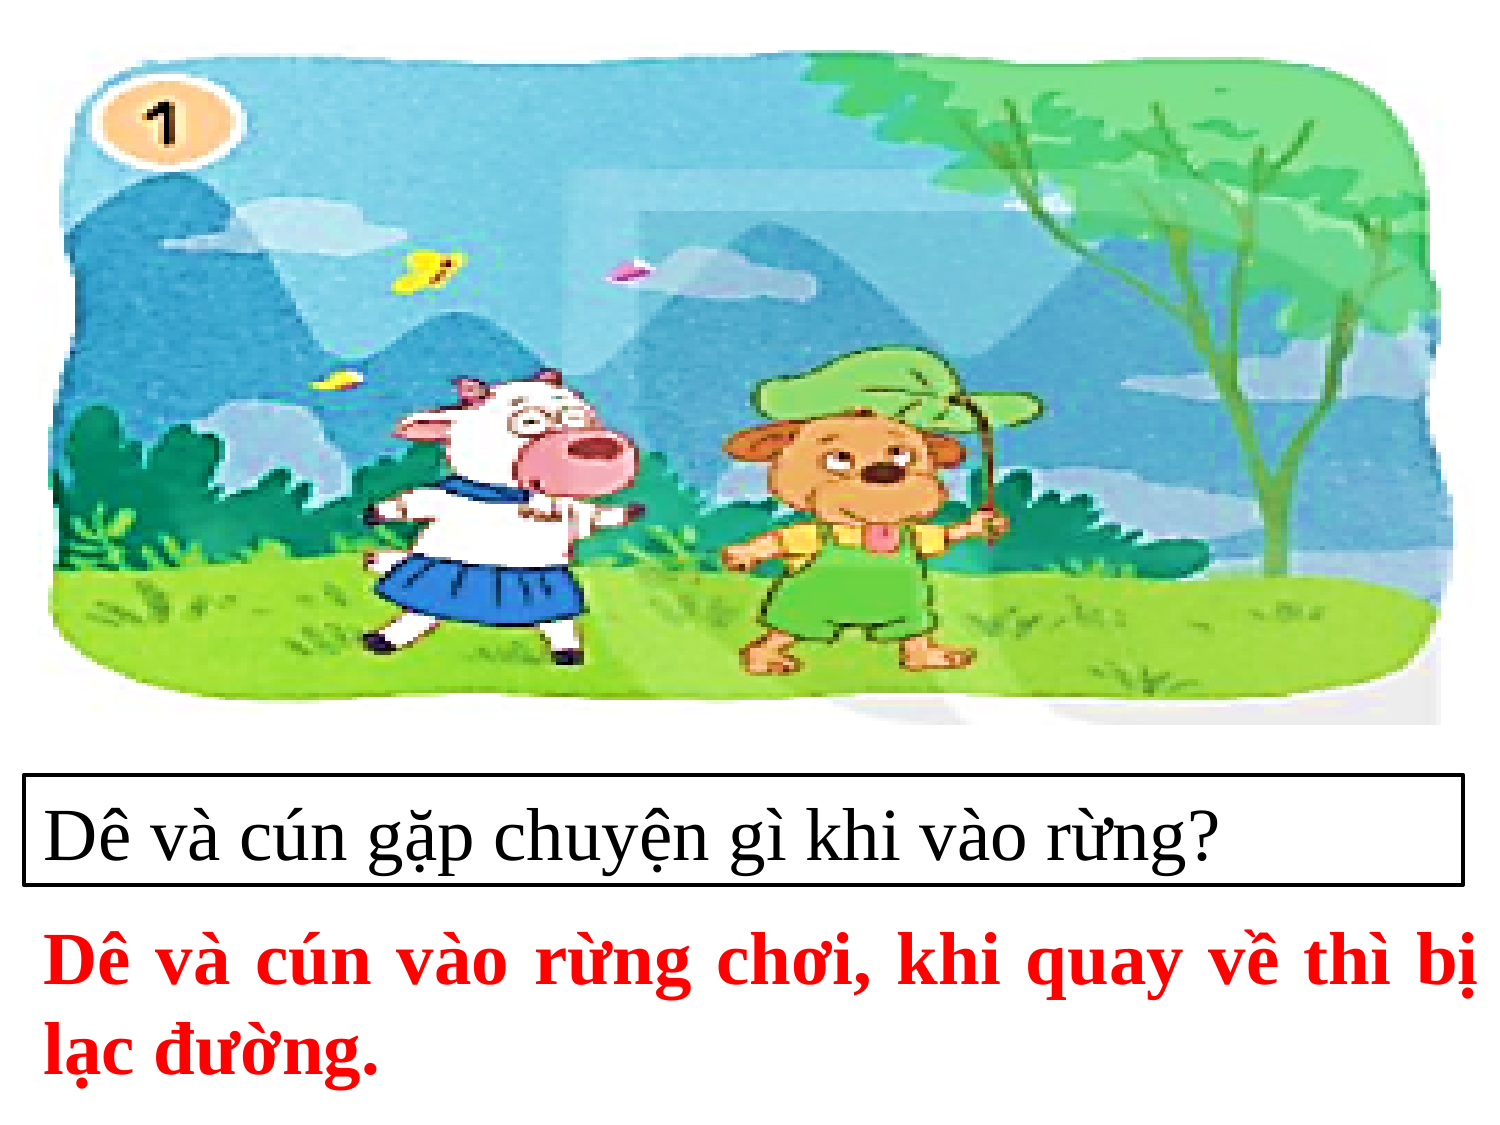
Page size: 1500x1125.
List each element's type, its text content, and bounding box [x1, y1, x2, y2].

picture [37, 40, 1476, 726]
text_box Dê và cún vào rừng chơi, khi quay về thì bị lạc đường. [23, 899, 1500, 1100]
text_box Dê và cún gặp chuyện gì khi vào rừng? [22, 773, 1465, 887]
